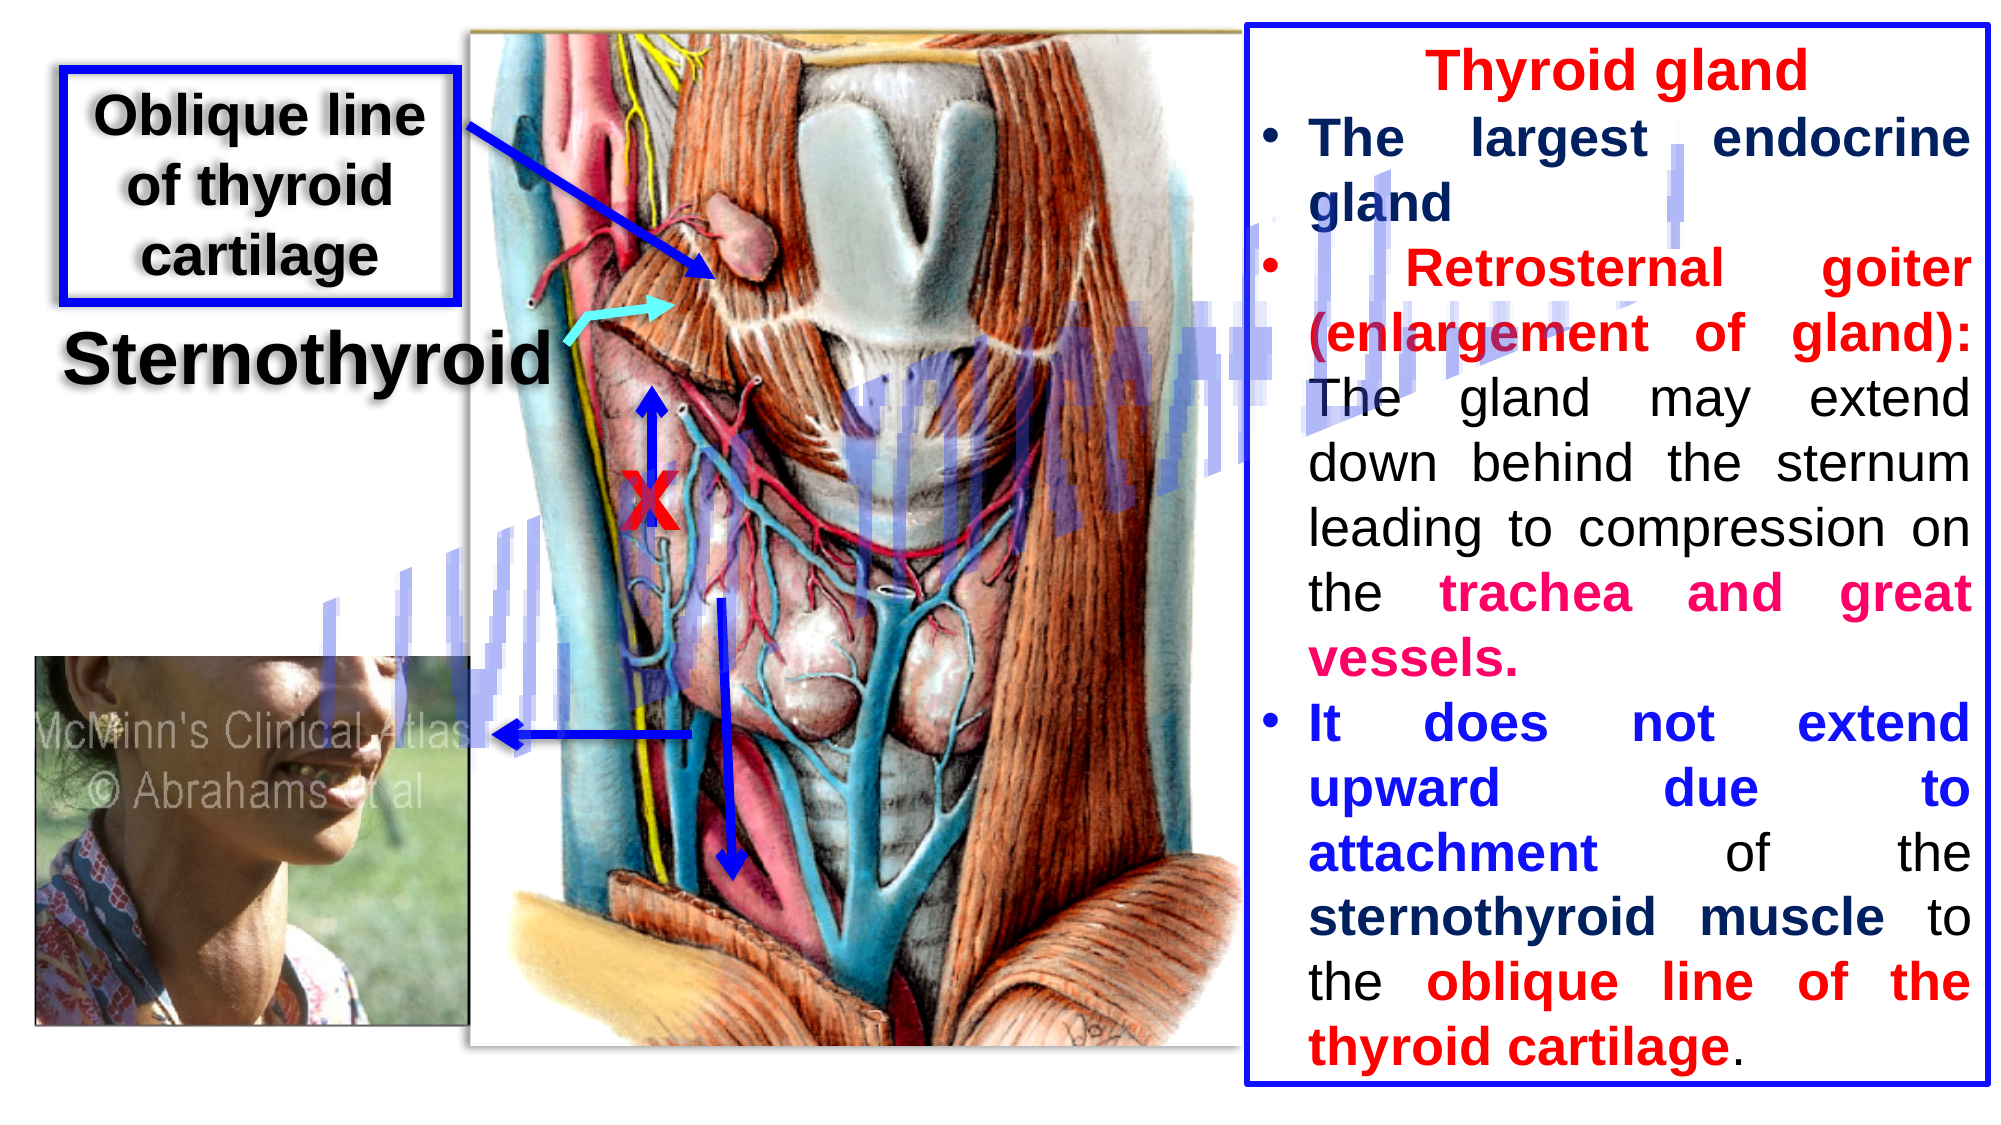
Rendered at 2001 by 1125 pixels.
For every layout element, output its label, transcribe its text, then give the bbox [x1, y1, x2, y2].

text_box Thyroid gland The largest endocrine gland Retrosternal goiter (enlargement of gland): The gland may extend down behind the sternum leading to compression on the trachea and great vessels. It does not extend upward due to attachment of the sternothyroid muscle to the oblique line of the thyroid cartilage. [1247, 24, 1988, 1084]
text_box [720, 597, 734, 882]
text_box [1246, 37, 1793, 464]
text_box Sternothyroid [43, 303, 465, 456]
text_box [262, 543, 465, 654]
picture [34, 28, 1243, 1046]
text_box Oblique line of thyroid cartilage [63, 69, 458, 303]
